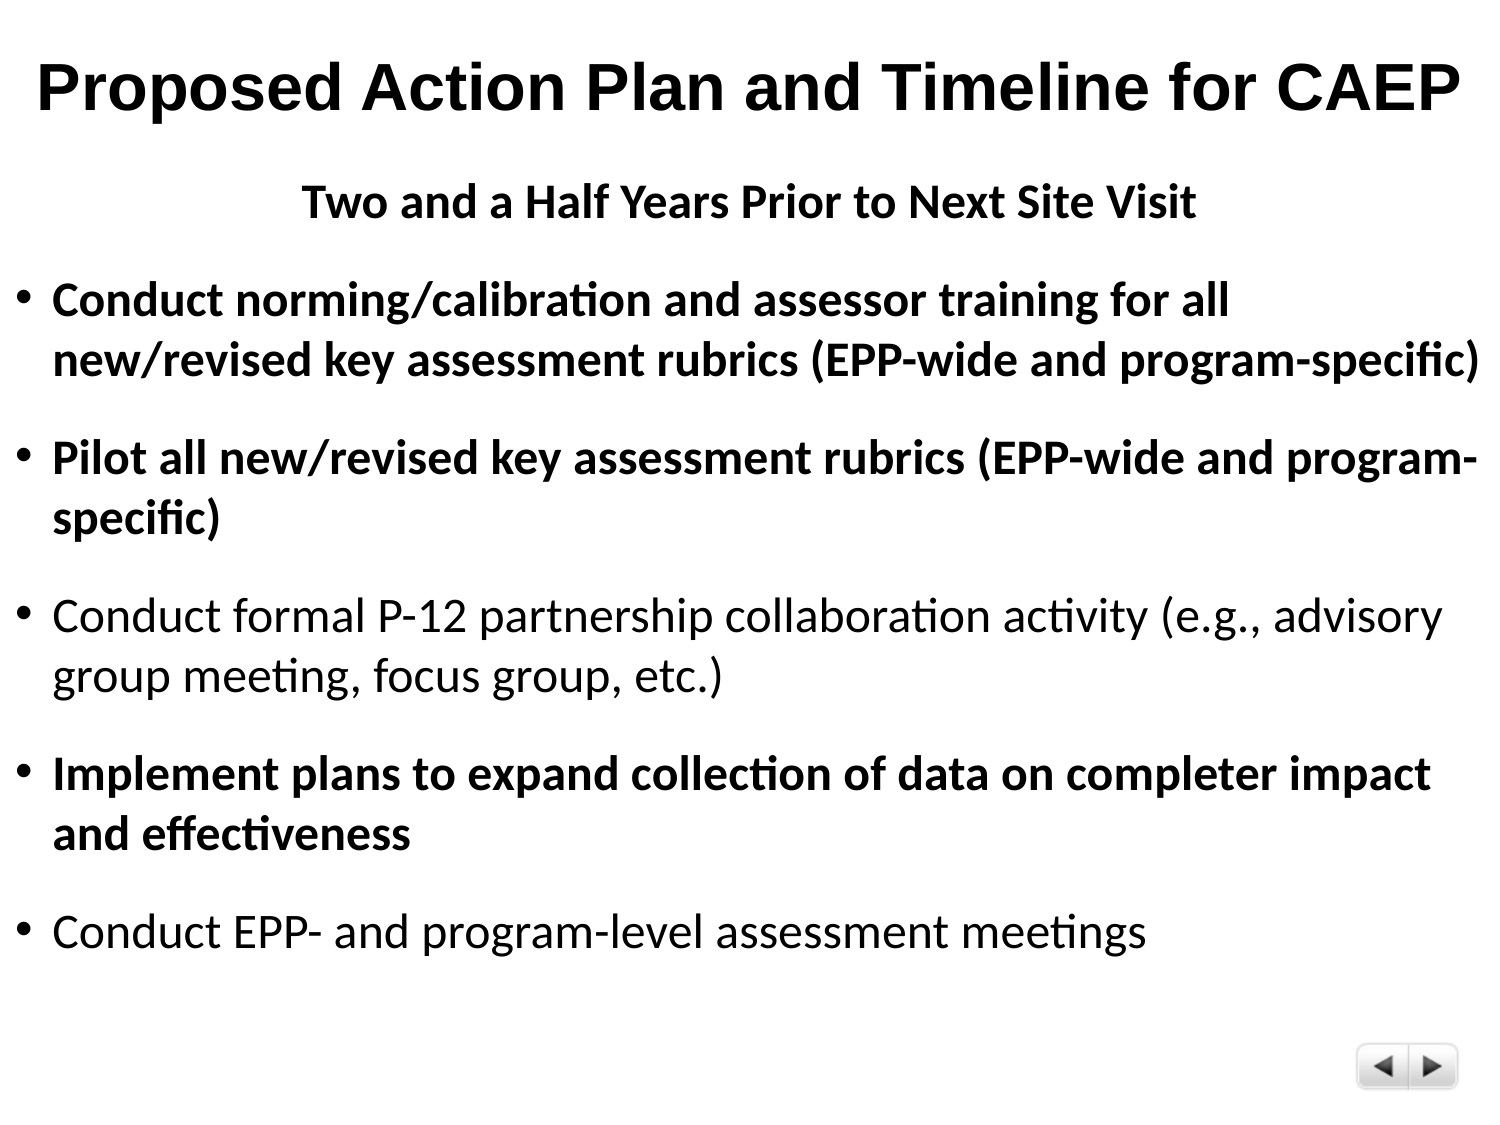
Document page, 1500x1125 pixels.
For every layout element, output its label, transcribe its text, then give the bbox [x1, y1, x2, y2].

picture [1354, 1042, 1461, 1092]
list Two and a Half Years Prior to Next Site Visit Conduct norming/calibration and assessor training for all new/revised key assessment rubrics (EPP-wide and program-specific) Pilot all new/revised key assessment rubrics (EPP-wide and program-specific) Conduct formal P-12 partnership collaboration activity (e.g., advisory group meeting, focus group, etc.) Implement plans to expand collection of data on completer impact and effectiveness Conduct EPP- and program-level assessment meetings [0, 160, 1500, 987]
title Proposed Action Plan and Timeline for CAEP [0, 9, 1500, 158]
